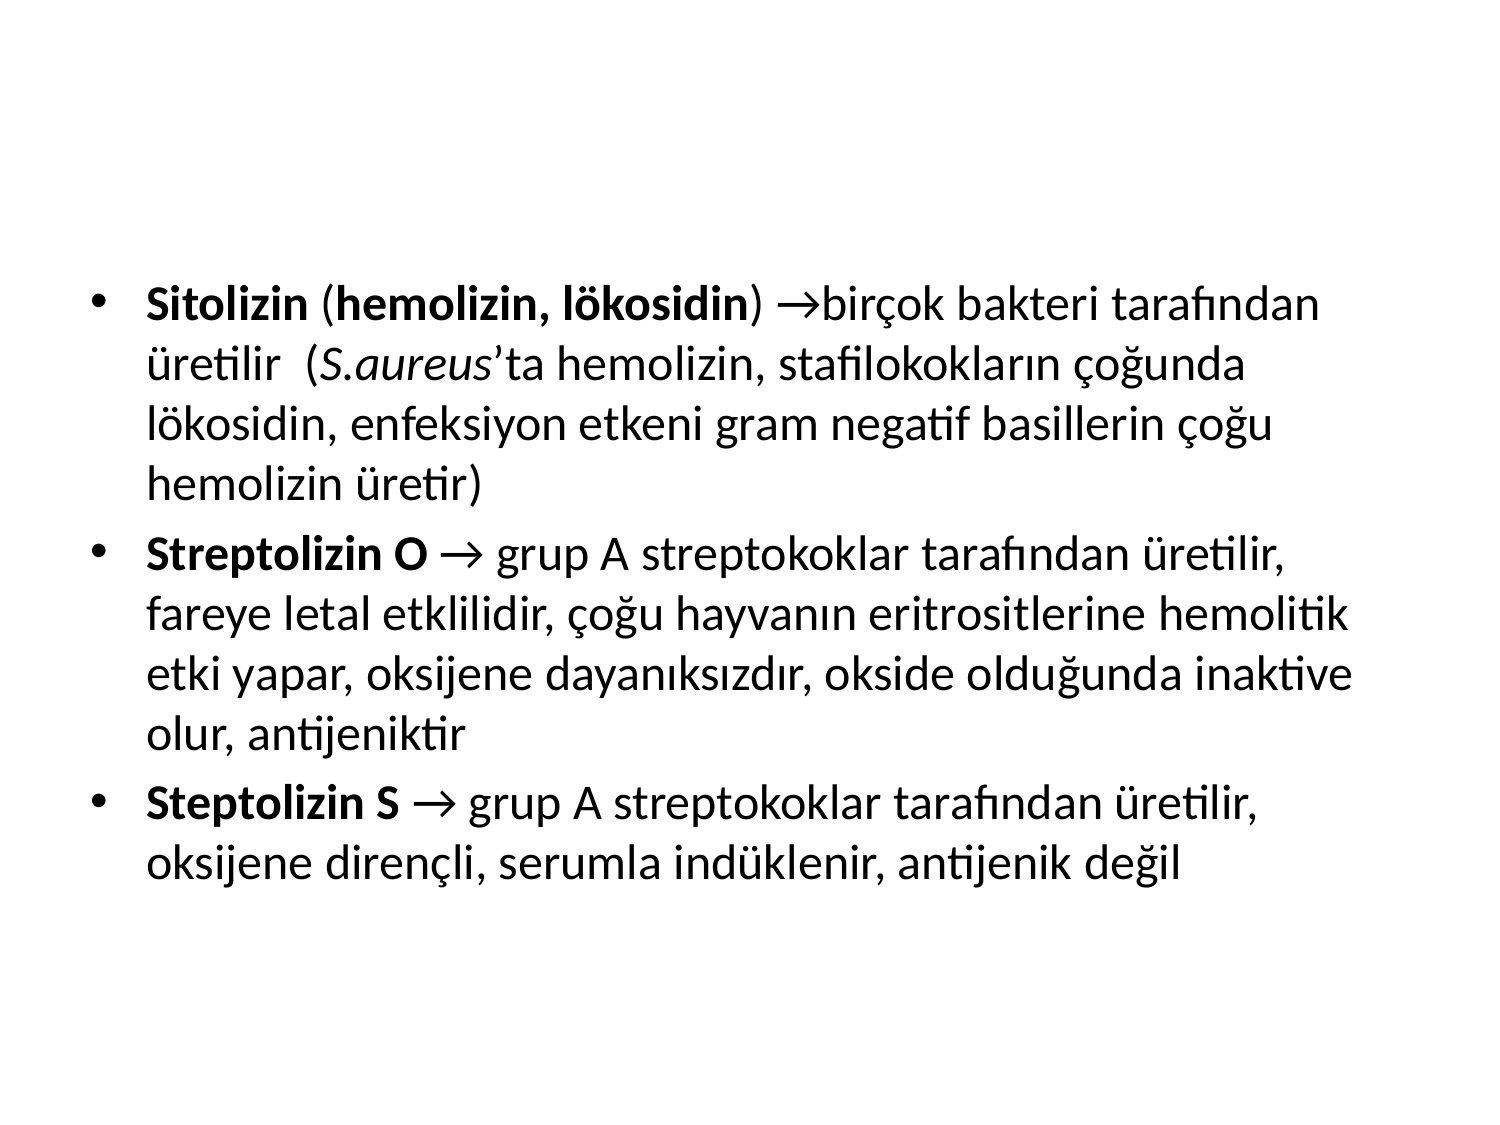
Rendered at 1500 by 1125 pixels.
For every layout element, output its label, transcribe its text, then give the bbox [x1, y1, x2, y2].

list Sitolizin (hemolizin, lökosidin) →birçok bakteri tarafından üretilir (S.aureus’ta hemolizin, stafilokokların çoğunda lökosidin, enfeksiyon etkeni gram negatif basillerin çoğu hemolizin üretir) Streptolizin O → grup A streptokoklar tarafından üretilir, fareye letal etklilidir, çoğu hayvanın eritrositlerine hemolitik etki yapar, oksijene dayanıksızdır, okside olduğunda inaktive olur, antijeniktir Steptolizin S → grup A streptokoklar tarafından üretilir, oksijene dirençli, serumla indüklenir, antijenik değil [74, 262, 1426, 1006]
